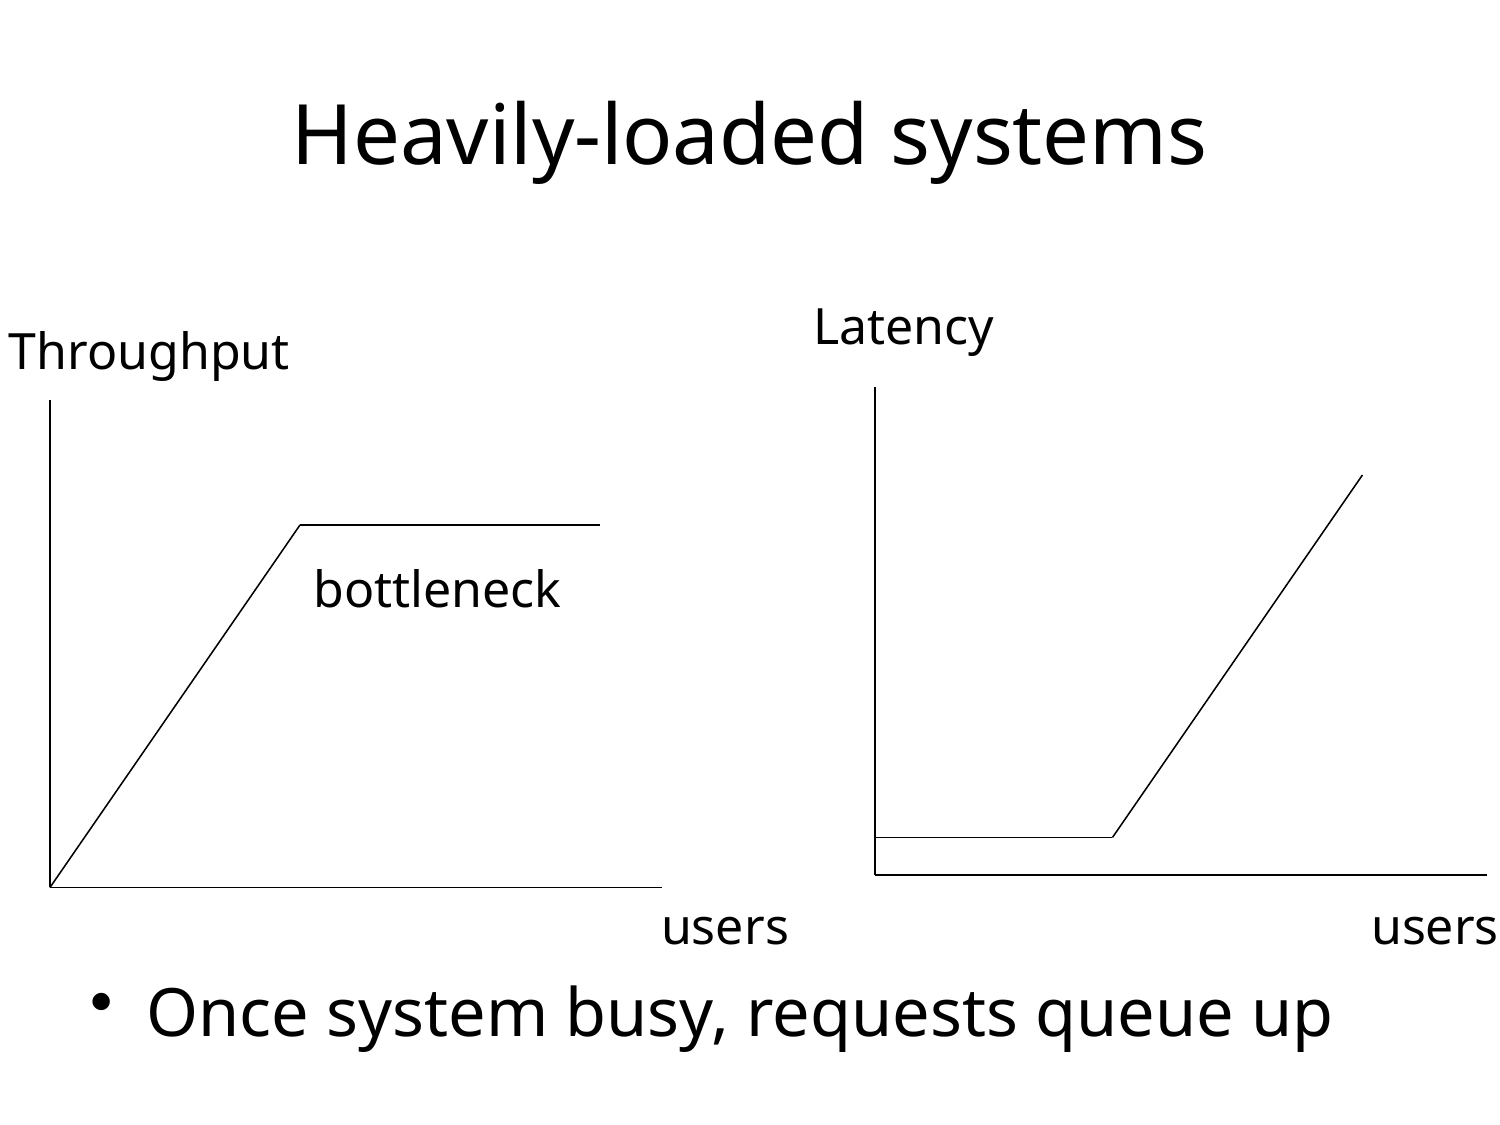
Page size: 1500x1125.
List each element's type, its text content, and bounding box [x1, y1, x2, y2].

text_box users [1356, 887, 1500, 963]
text_box bottleneck [304, 549, 577, 625]
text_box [49, 524, 301, 888]
title Heavily-loaded systems [50, 37, 1450, 225]
list Once system busy, requests queue up [75, 962, 1350, 1088]
text_box Throughput [0, 312, 305, 388]
text_box Latency [798, 287, 1009, 363]
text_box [1112, 474, 1363, 838]
text_box users [646, 887, 804, 963]
